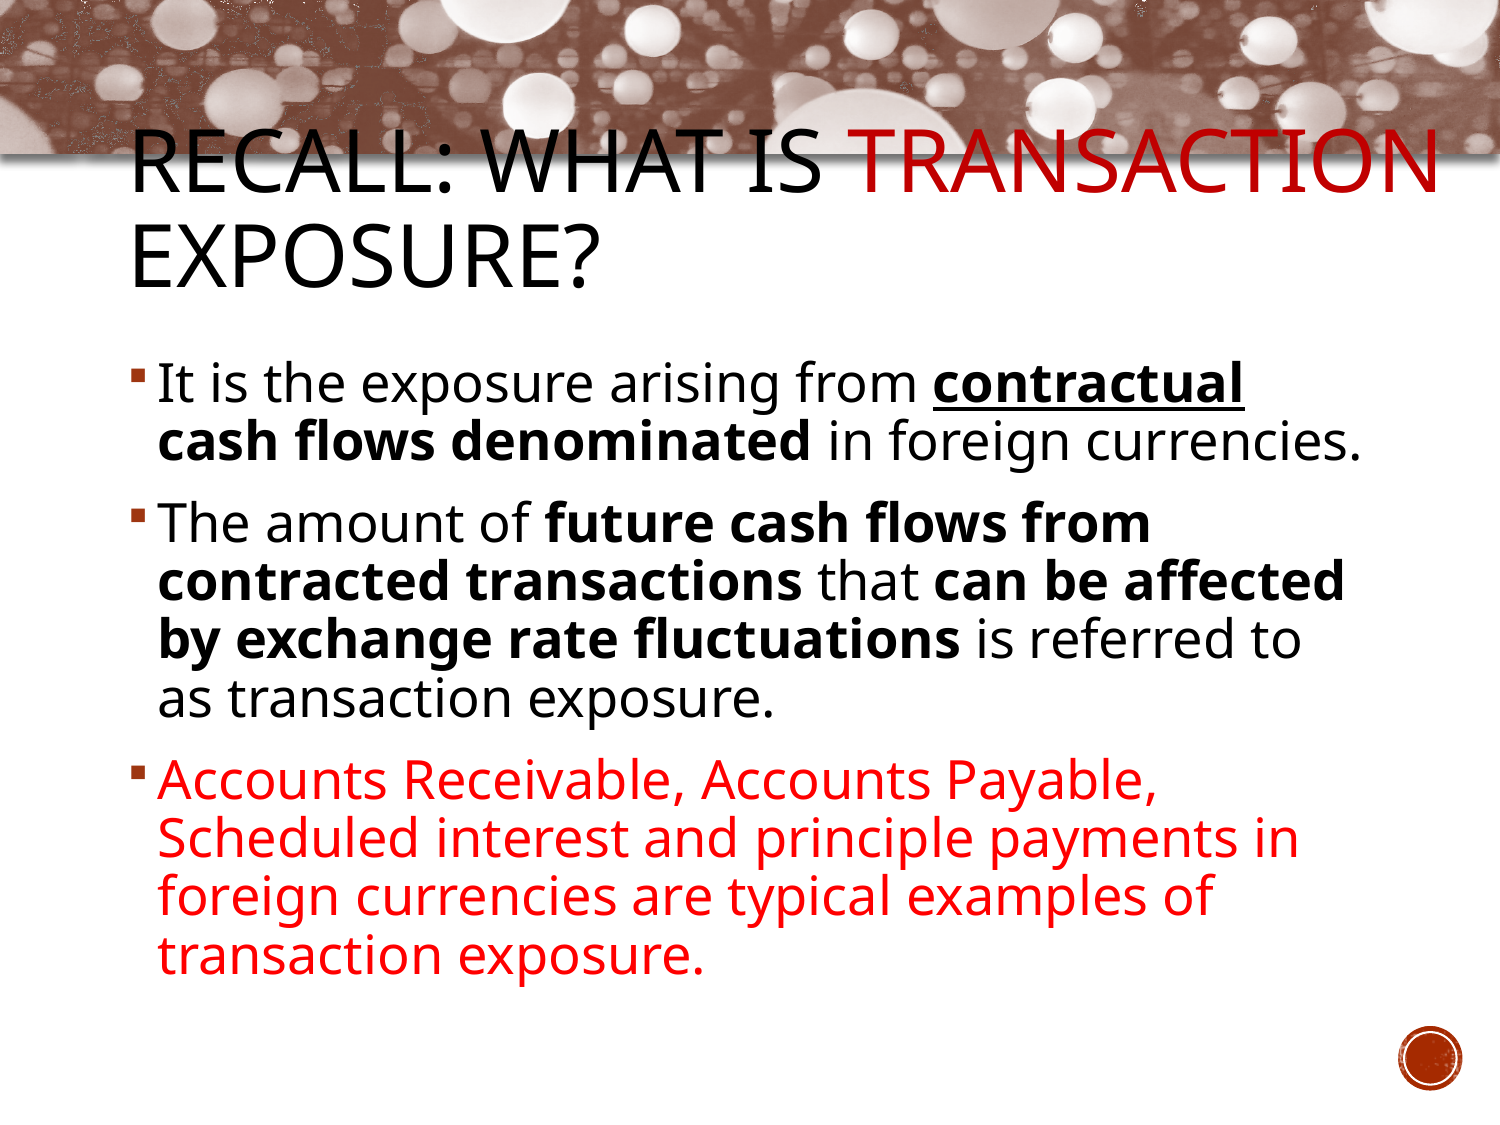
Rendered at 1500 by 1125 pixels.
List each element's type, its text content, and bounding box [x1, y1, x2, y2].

title RECALL: What is Transaction Exposure? [112, 79, 1500, 344]
list It is the exposure arising from contractual cash flows denominated in foreign currencies. The amount of future cash flows from contracted transactions that can be affected by exchange rate fluctuations is referred to as transaction exposure. Accounts Receivable, Accounts Payable, Scheduled interest and principle payments in foreign currencies are typical examples of transaction exposure. [112, 348, 1388, 1013]
